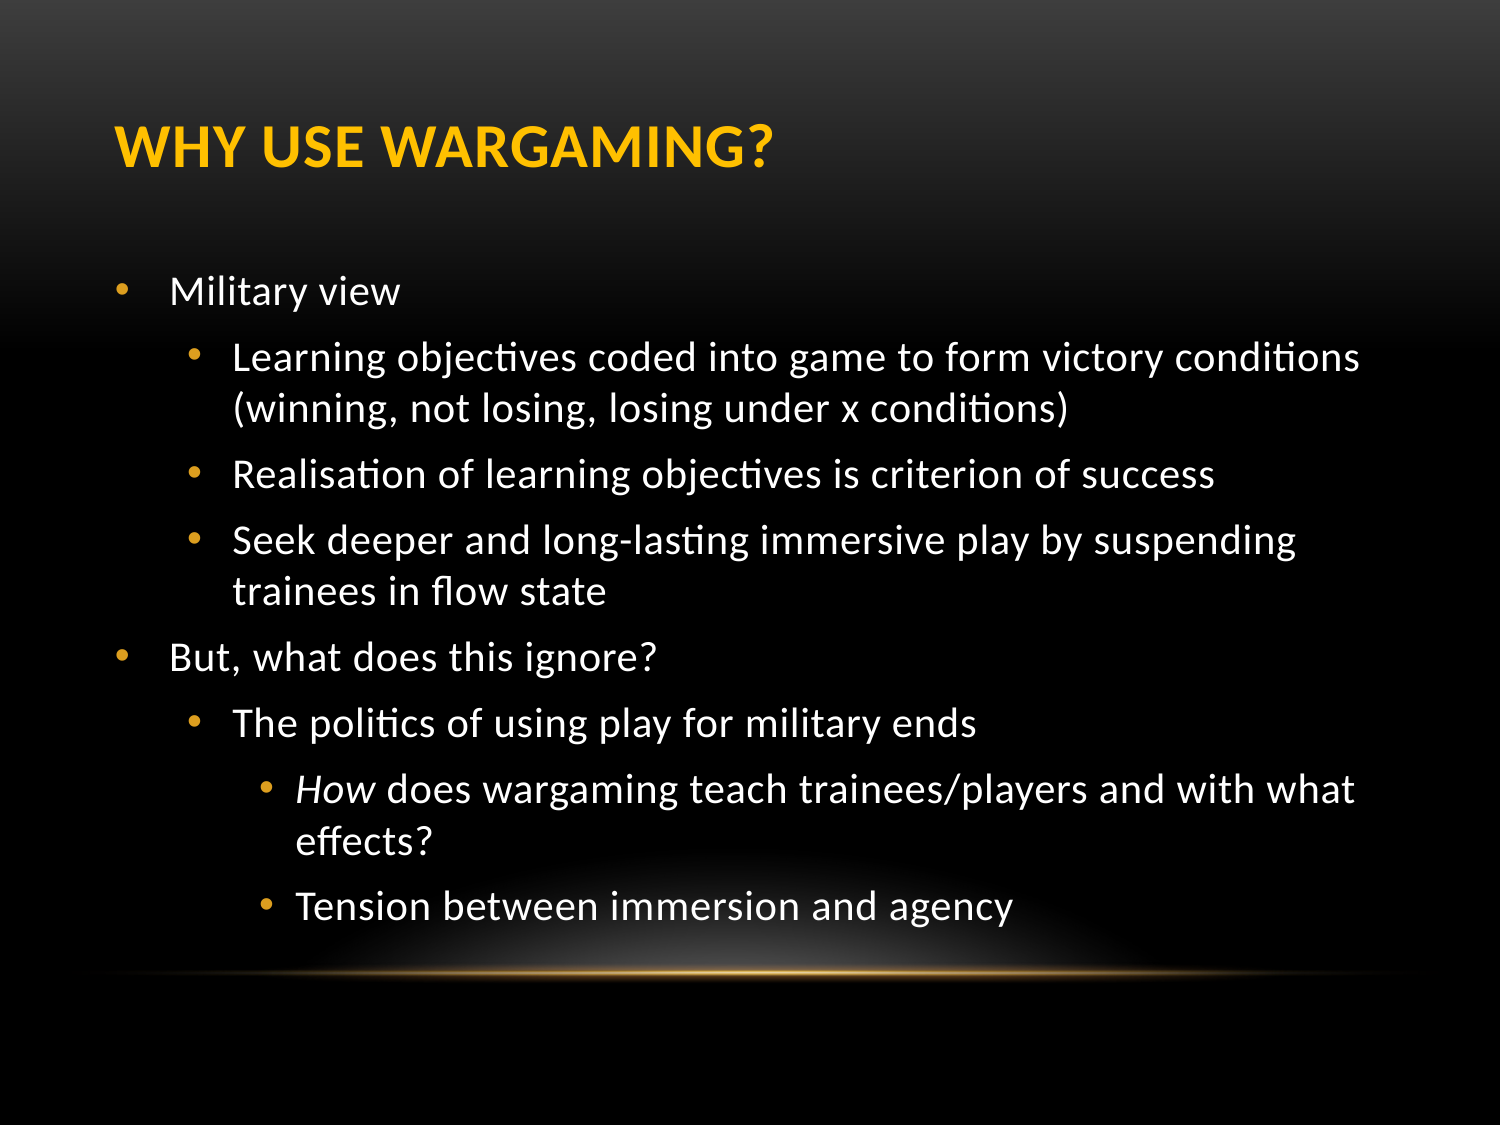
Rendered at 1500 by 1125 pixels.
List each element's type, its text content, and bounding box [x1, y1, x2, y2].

list Military view Learning objectives coded into game to form victory conditions (winning, not losing, losing under x conditions) Realisation of learning objectives is criterion of success Seek deeper and long-lasting immersive play by suspending trainees in flow state But, what does this ignore? The politics of using play for military ends How does wargaming teach trainees/players and with what effects? Tension between immersion and agency [99, 255, 1400, 938]
picture [0, 0, 1500, 1125]
title Why use wargaming? [99, 45, 1400, 188]
